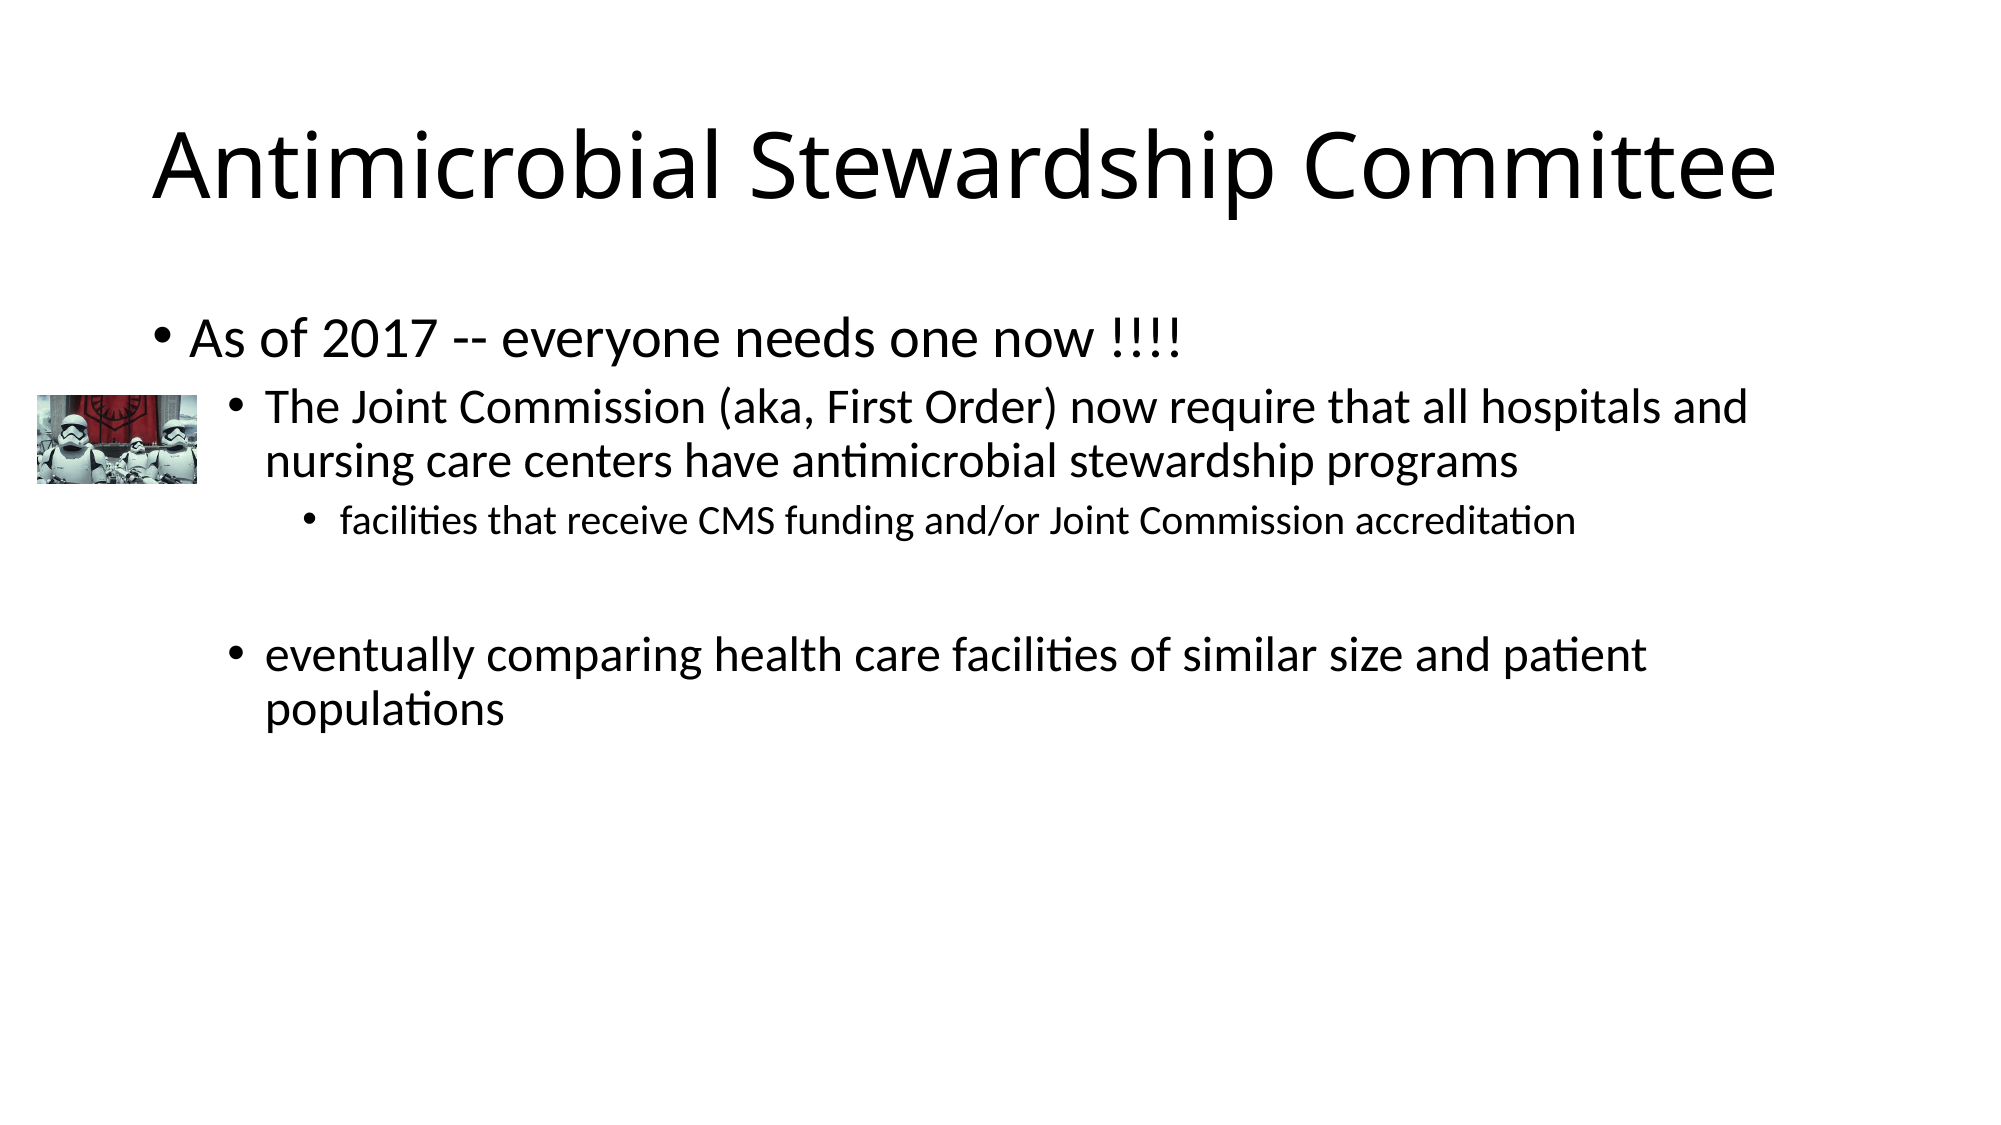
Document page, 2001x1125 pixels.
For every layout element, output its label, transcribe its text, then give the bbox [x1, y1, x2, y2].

title Antimicrobial Stewardship Committee [137, 59, 1863, 278]
list As of 2017 -- everyone needs one now !!!! The Joint Commission (aka, First Order) now require that all hospitals and nursing care centers have antimicrobial stewardship programs facilities that receive CMS funding and/or Joint Commission accreditation eventually comparing health care facilities of similar size and patient populations [137, 299, 1863, 1014]
picture [37, 395, 197, 484]
